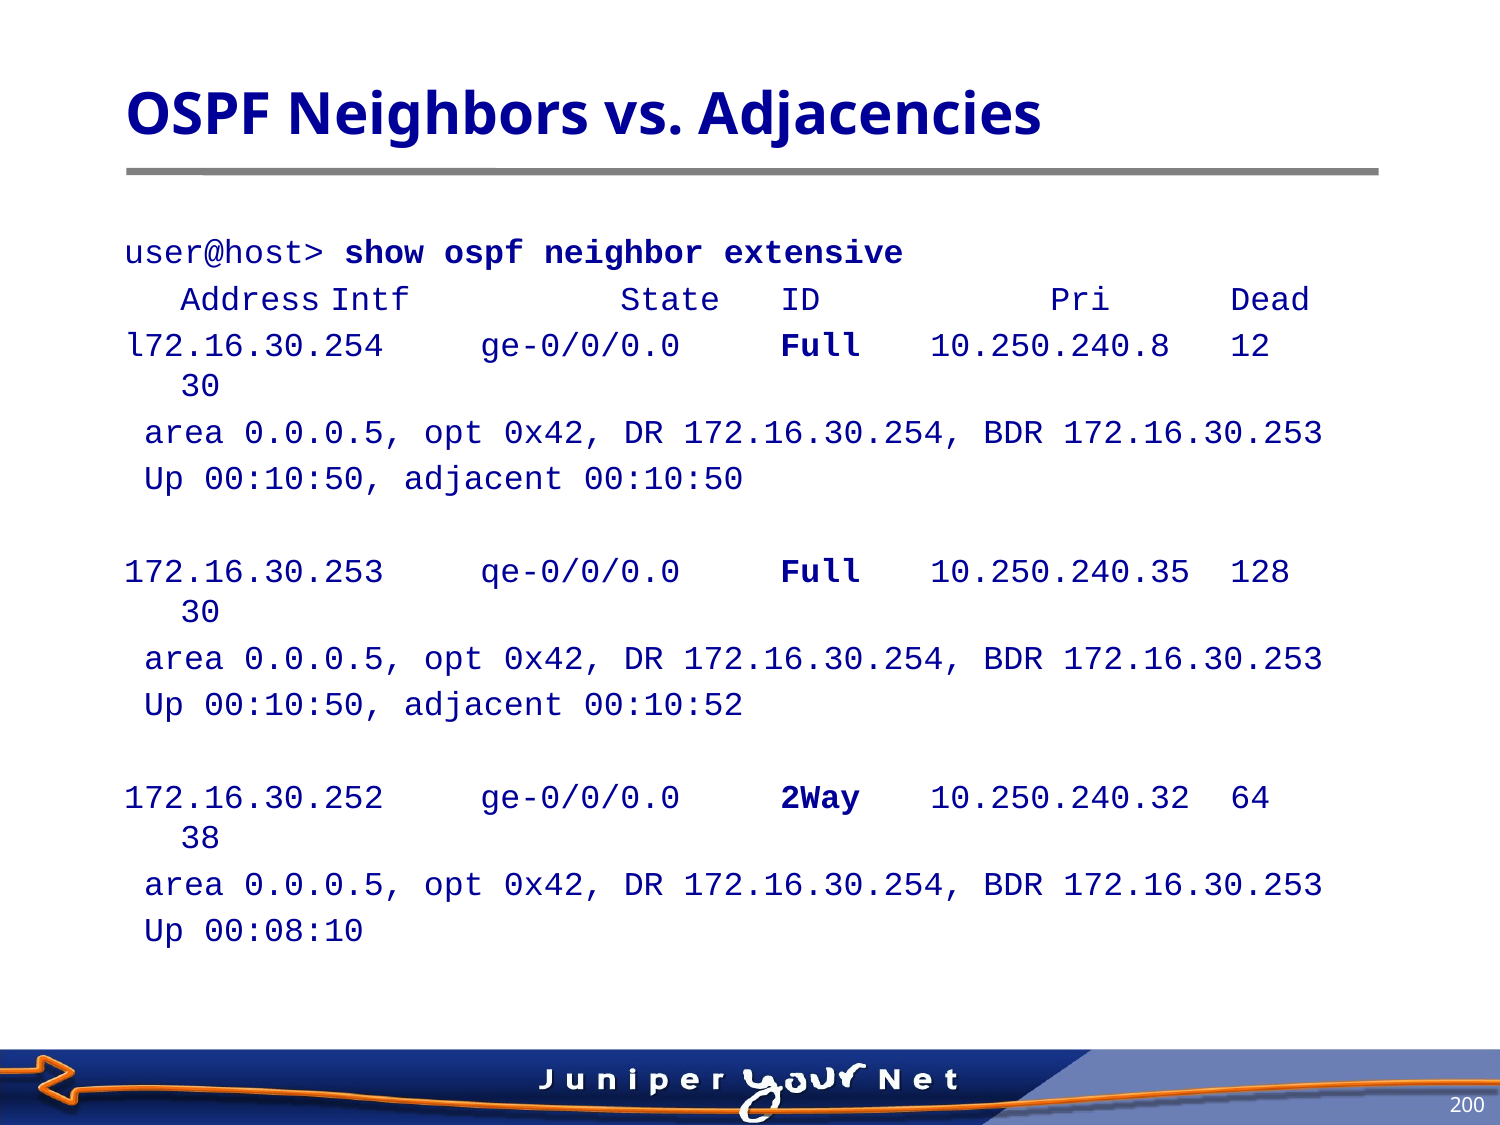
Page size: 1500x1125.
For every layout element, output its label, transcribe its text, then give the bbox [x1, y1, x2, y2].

list user@host> show ospf neighbor extensive Address Intf State ID Pri Dead l72.16.30.254 ge‑0/0/0.0 Full 10.250.240.8 12 30 area 0.0.0.5, opt 0x42, DR 172.16.30.254, BDR 172.16.30.253 Up 00:10:50, adjacent 00:10:50 172.16.30.253 qe‑0/0/0.0 Full 10.250.240.35 128 30 area 0.0.0.5, opt 0x42, DR 172.16.30.254, BDR 172.16.30.253 Up 00:10:50, adjacent 00:10:52 172.16.30.252 ge‑0/0/0.0 2Way 10.250.240.32 64 38 area 0.0.0.5, opt 0x42, DR 172.16.30.254, BDR 172.16.30.253 Up 00:08:10 [109, 222, 1436, 1036]
picture [0, 1049, 1500, 1125]
title OSPF Neighbors vs. Adjacencies [109, 24, 1410, 155]
